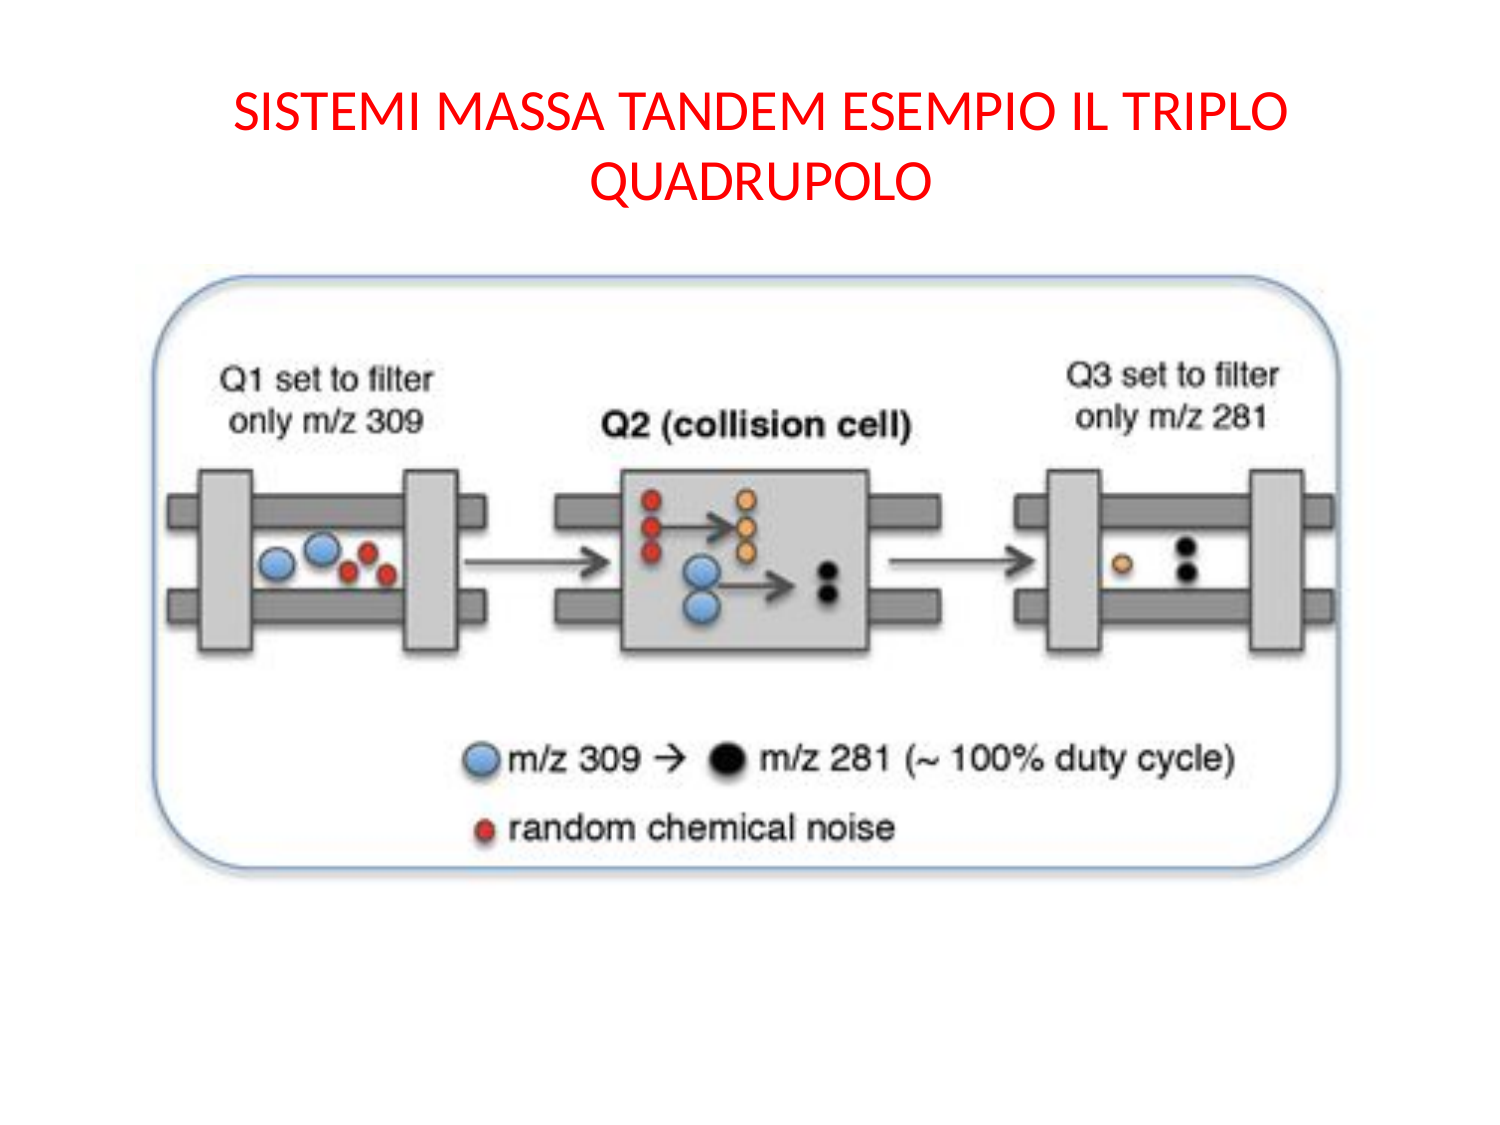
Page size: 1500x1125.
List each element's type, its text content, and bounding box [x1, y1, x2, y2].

text_box SISTEMI MASSA TANDEM ESEMPIO IL TRIPLO QUADRUPOLO [210, 64, 1313, 220]
picture [135, 264, 1423, 909]
